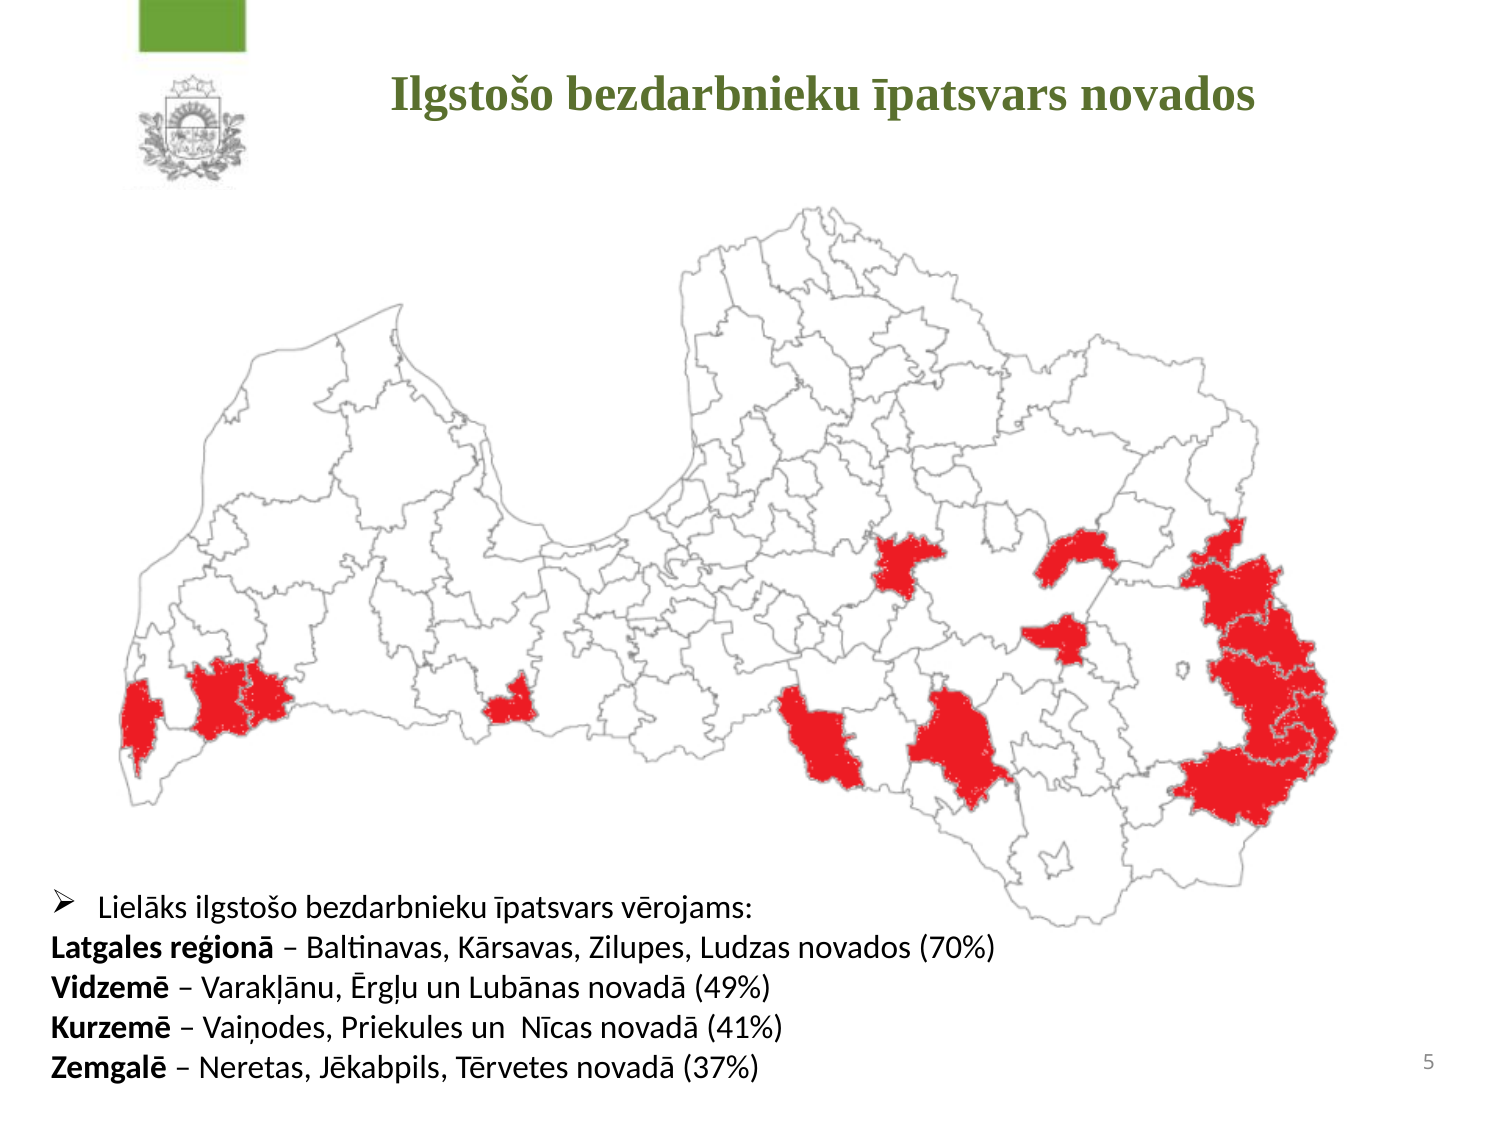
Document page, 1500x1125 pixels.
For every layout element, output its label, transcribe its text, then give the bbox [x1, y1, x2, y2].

text_box Ilgstošo bezdarbnieku īpatsvars novados [375, 52, 1375, 223]
text_box Lielāks ilgstošo bezdarbnieku īpatsvars vērojams: Latgales reģionā – Baltinavas, Kārsavas, Zilupes, Ludzas novados (70%) Vidzemē – Varakļānu, Ērgļu un Lubānas novadā (49%) Kurzemē – Vaiņodes, Priekules un Nīcas novadā (41%) Zemgalē – Neretas, Jēkabpils, Tērvetes novadā (37%) [36, 877, 1450, 1125]
picture [48, 0, 1353, 942]
